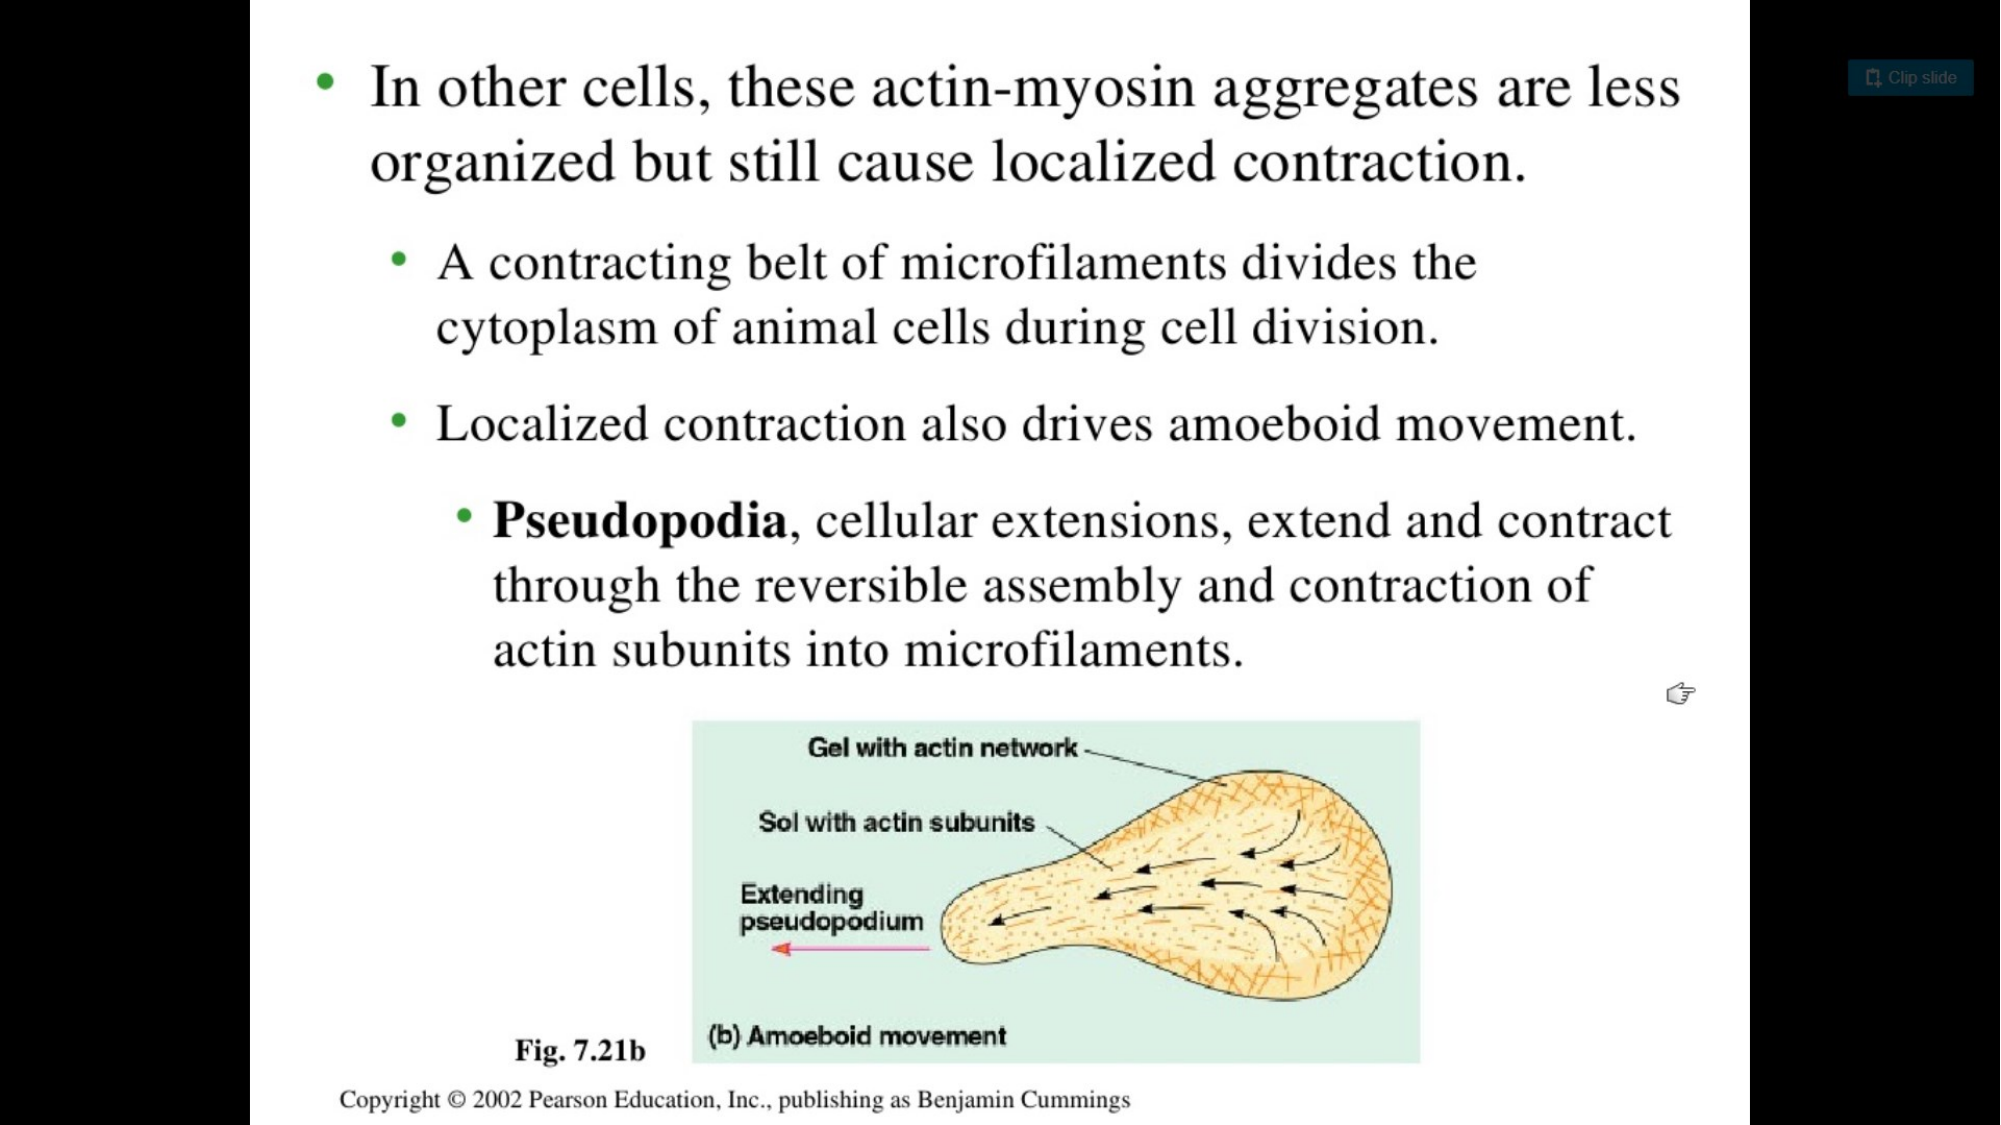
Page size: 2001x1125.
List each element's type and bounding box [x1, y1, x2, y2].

list [0, 0, 2000, 1125]
